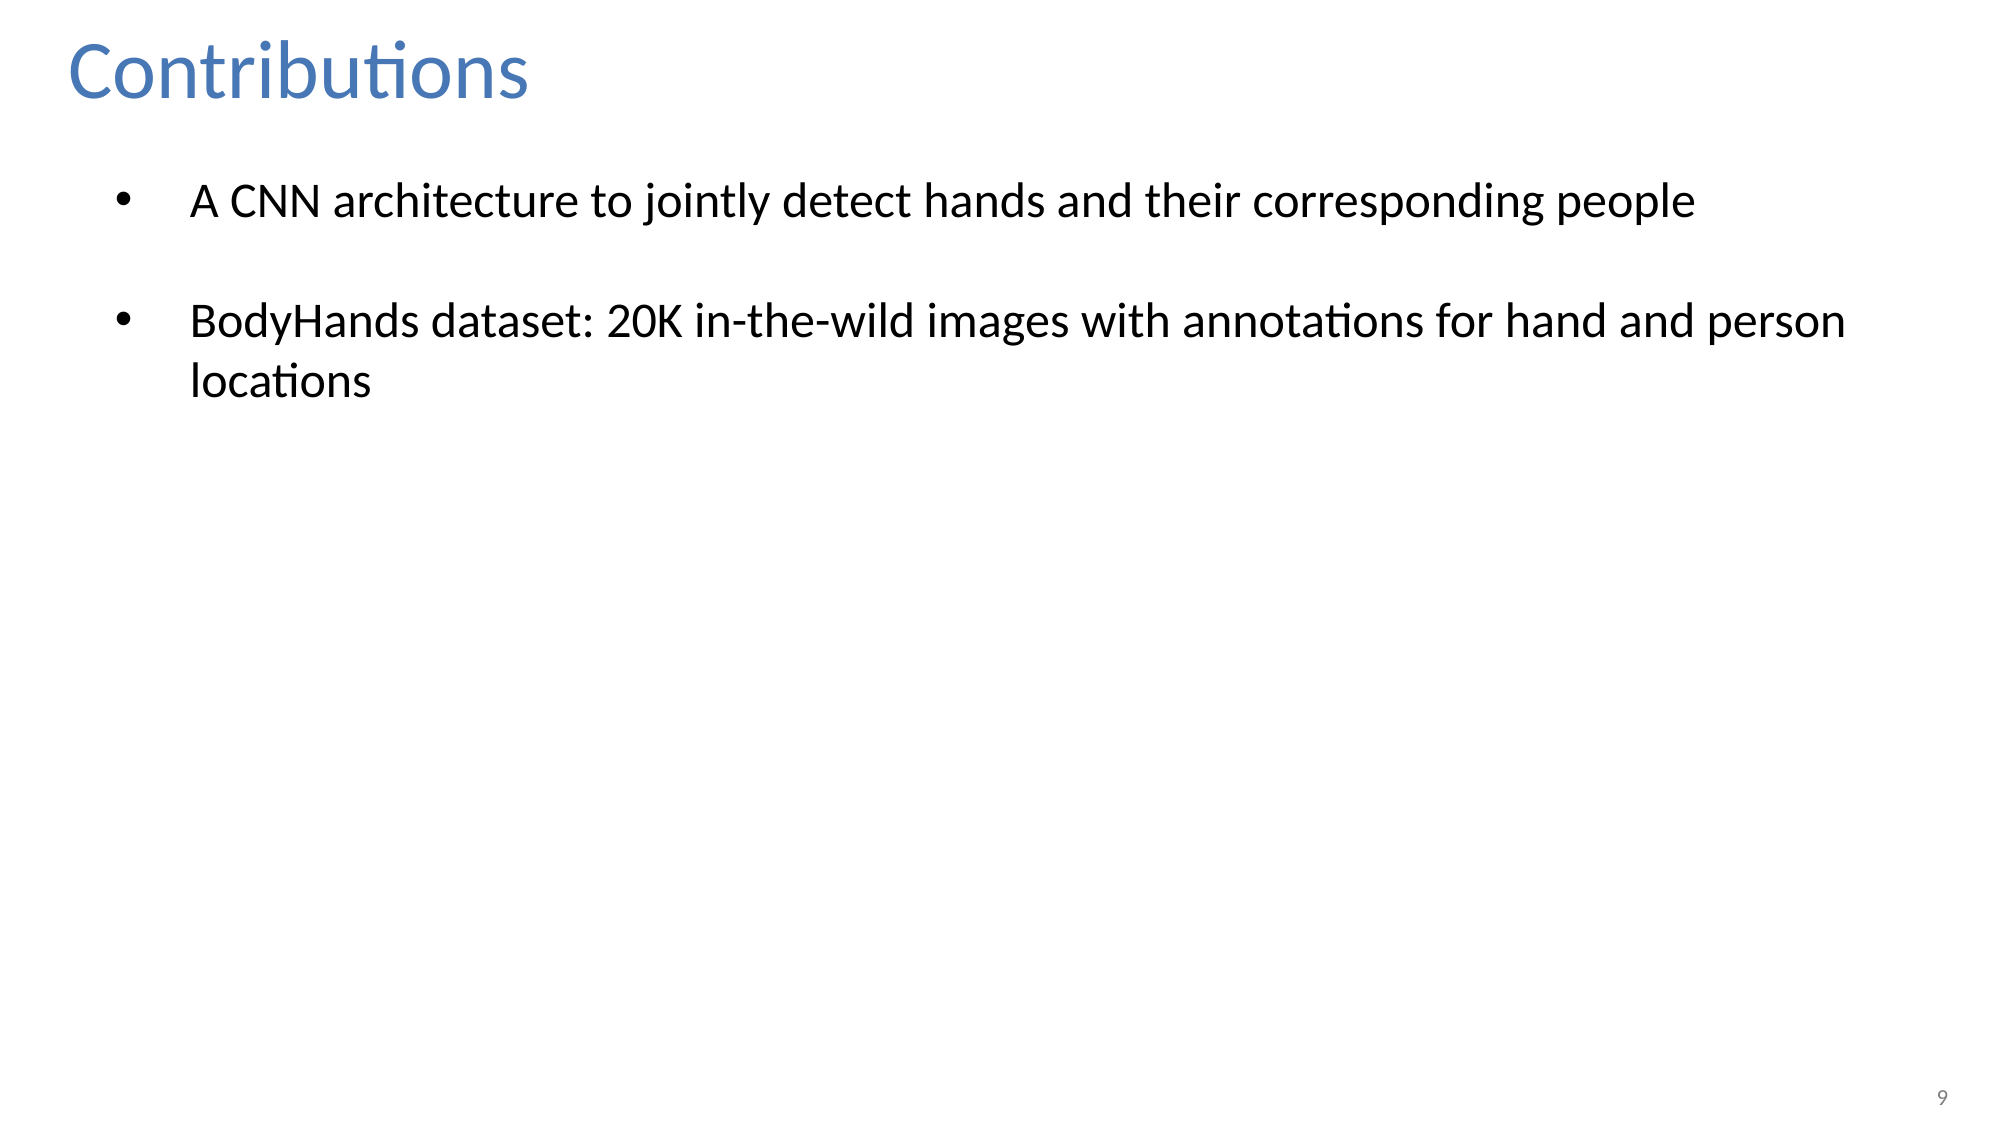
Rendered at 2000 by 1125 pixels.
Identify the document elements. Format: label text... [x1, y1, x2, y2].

slide_number 9 [1688, 1066, 1964, 1125]
title Contributions [68, 0, 1869, 159]
list A CNN architecture to jointly detect hands and their corresponding people BodyHands dataset: 20K in-the-wild images with annotations for hand and person locations [99, 160, 1900, 1055]
